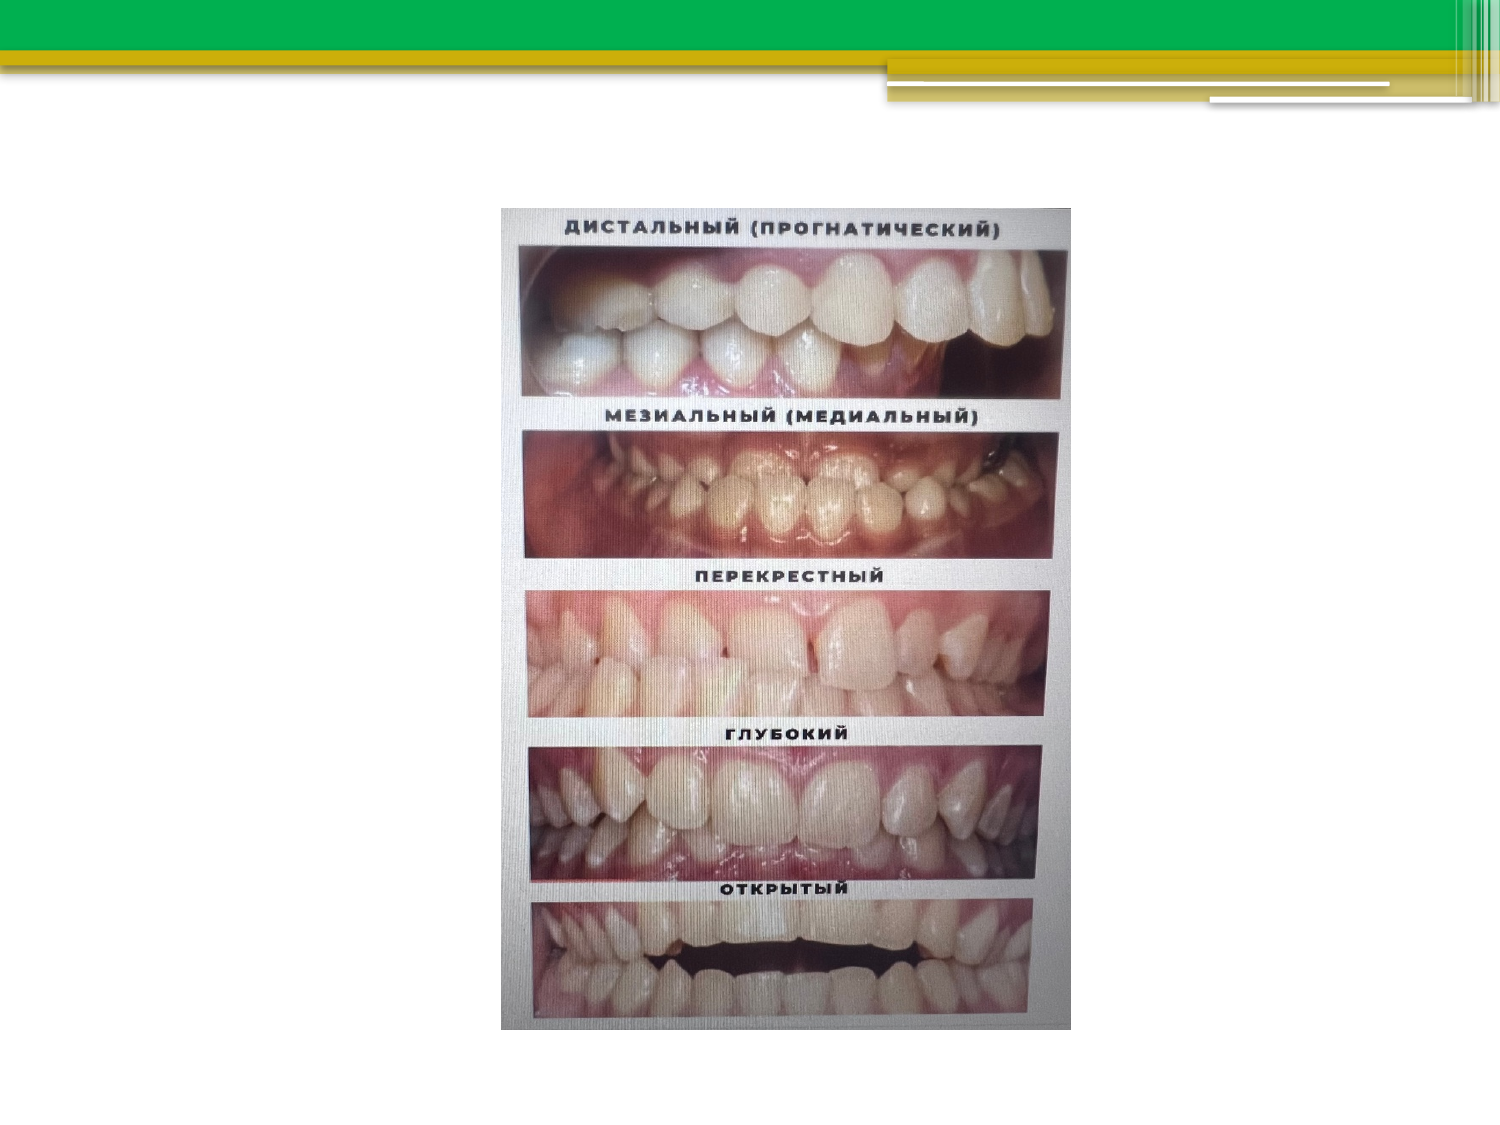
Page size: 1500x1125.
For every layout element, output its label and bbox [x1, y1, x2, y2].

list [501, 207, 1071, 1031]
